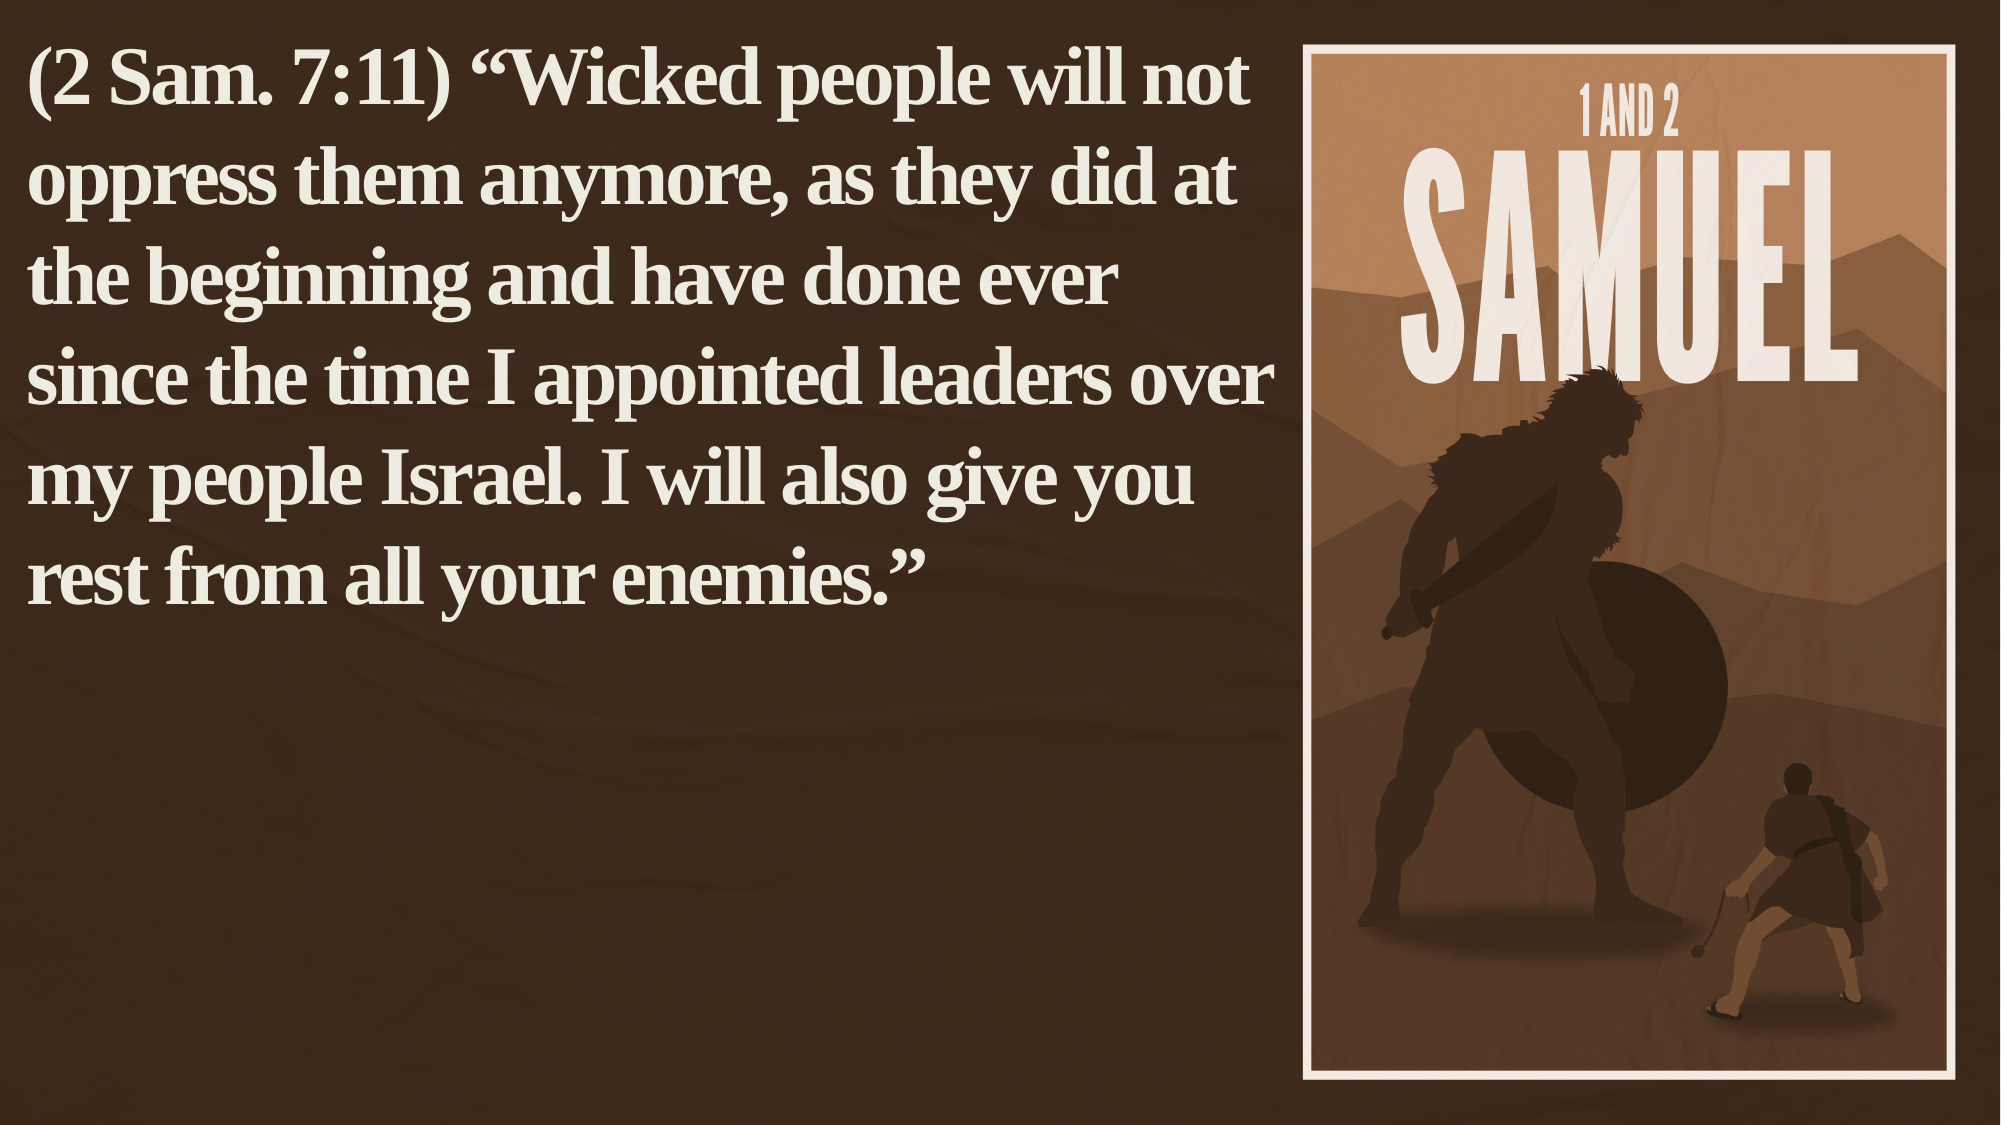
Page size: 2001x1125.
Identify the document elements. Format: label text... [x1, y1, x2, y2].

text_box (2 Sam. 7:11) “Wicked people will not oppress them anymore, as they did at the beginning and have done ever since the time I appointed leaders over my people Israel. I will also give you rest from all your enemies.” [11, 13, 1289, 629]
picture [0, 0, 2001, 1125]
